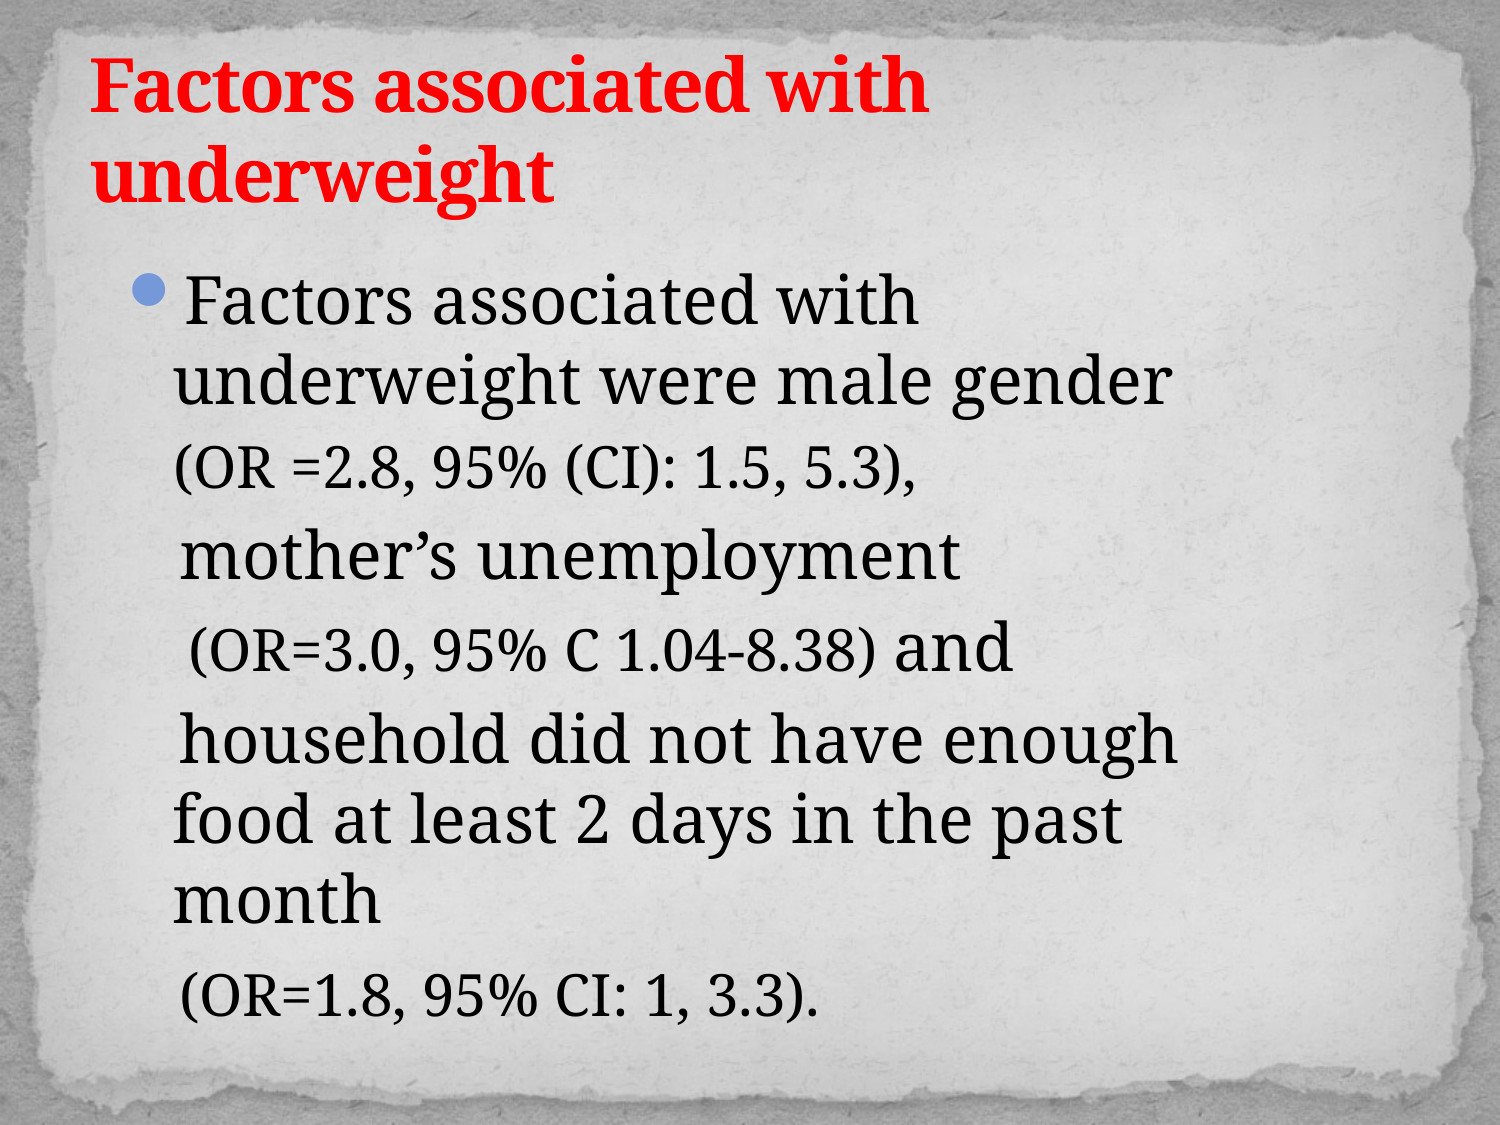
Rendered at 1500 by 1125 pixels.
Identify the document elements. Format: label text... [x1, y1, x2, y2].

list Factors associated with underweight were male gender (OR =2.8, 95% (CI): 1.5, 5.3), mother’s unemployment (OR=3.0, 95% C 1.04-8.38) and household did not have enough food at least 2 days in the past month (OR=1.8, 95% CI: 1, 3.3). [112, 249, 1326, 1001]
title Factors associated with underweight [74, 24, 1425, 225]
